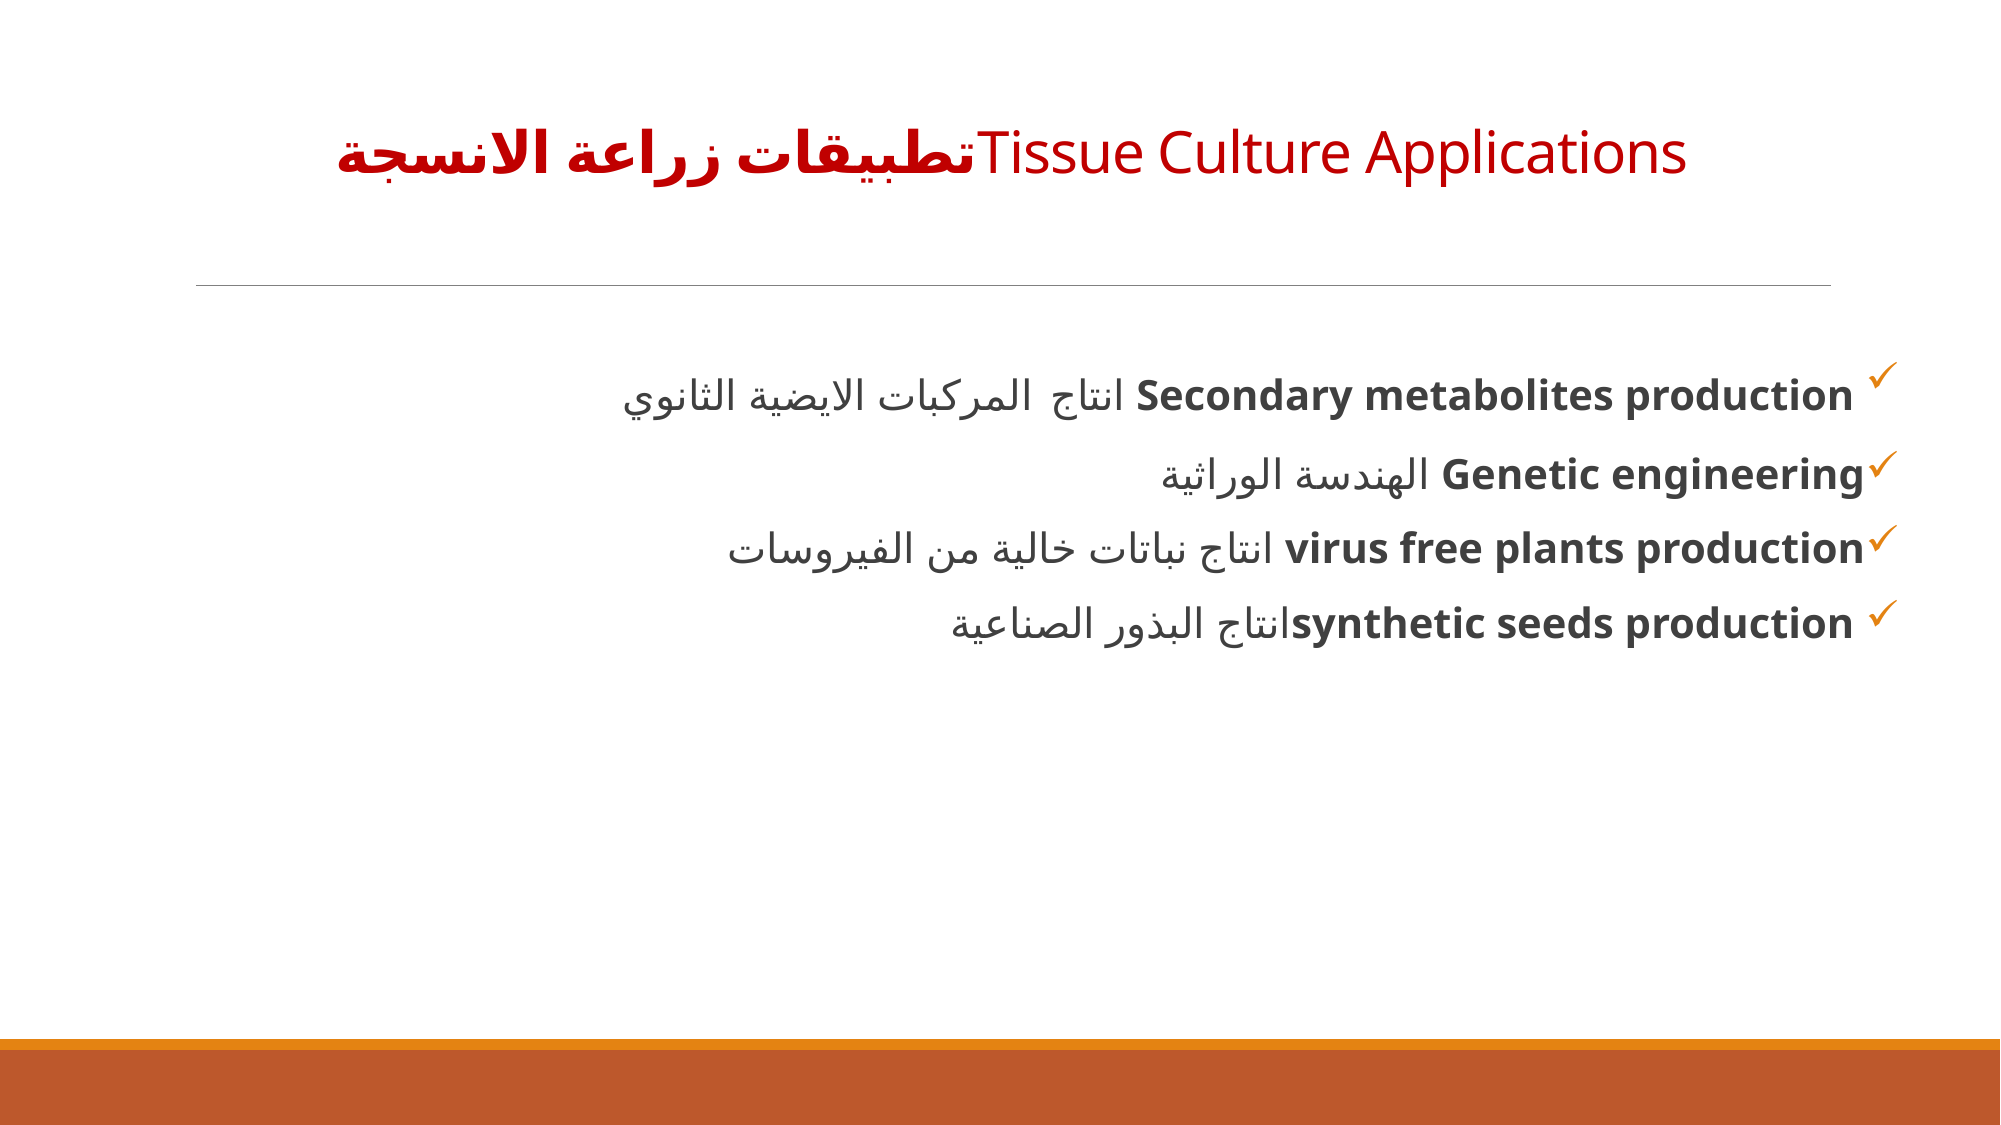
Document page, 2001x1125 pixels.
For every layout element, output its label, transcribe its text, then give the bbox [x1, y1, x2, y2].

list Secondary metabolites production انتاج المركبات الايضية الثانوي Genetic engineering الهندسة الوراثية virus free plants production انتاج نباتات خالية من الفيروسات synthetic seeds productionانتاج البذور الصناعية [276, 345, 1900, 975]
title Tissue Culture Applicationsتطبيقات زراعة الانسجة [180, 47, 1830, 193]
